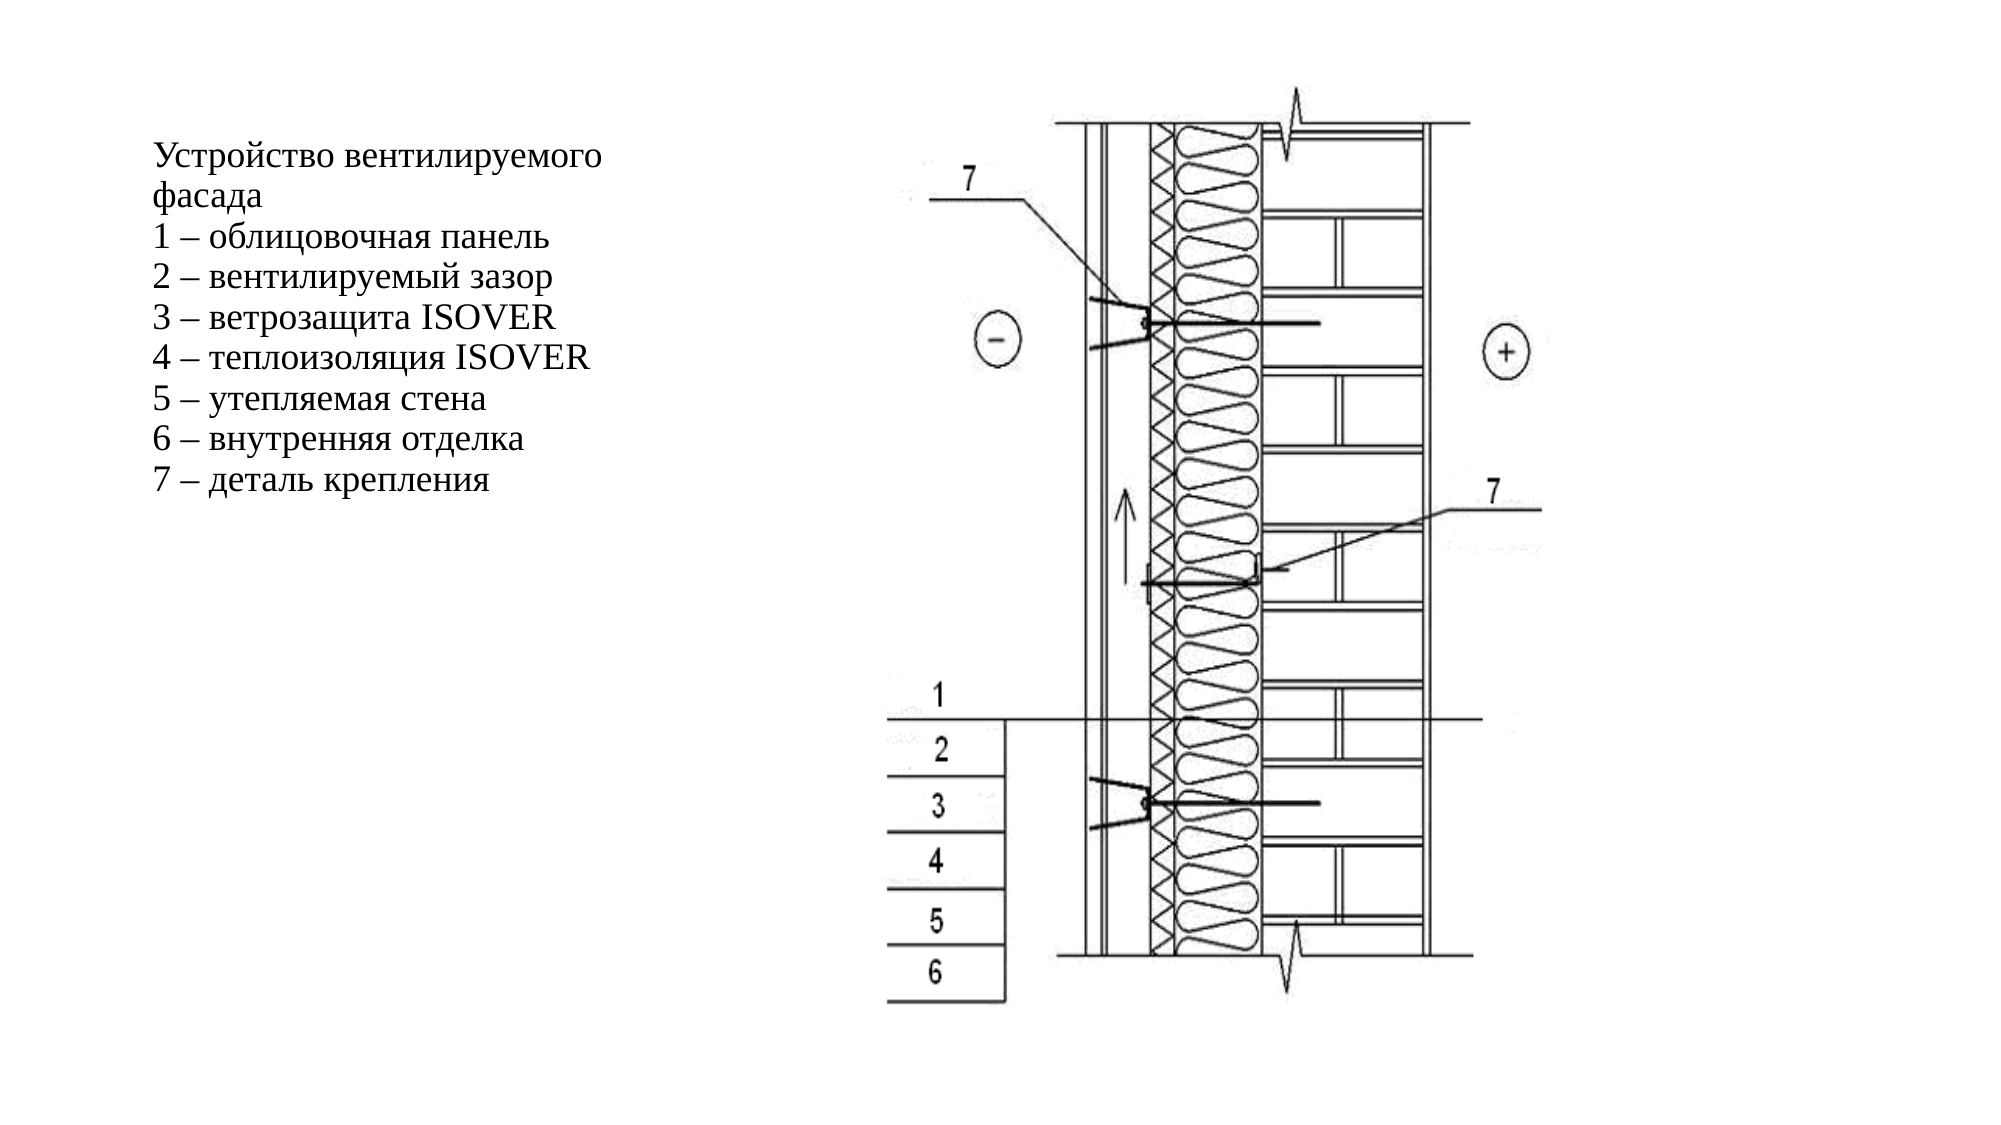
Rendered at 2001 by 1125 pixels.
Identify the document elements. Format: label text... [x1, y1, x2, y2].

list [864, 64, 1550, 1014]
title Устройство вентилируемого фасада 1 – облицовочная панель 2 – вентилируемый зазор 3 – ветрозащита ISOVER 4 – теплоизоляция ISOVER 5 – утепляемая стена 6 – внутренняя отделка 7 – деталь крепления [137, 59, 684, 575]
